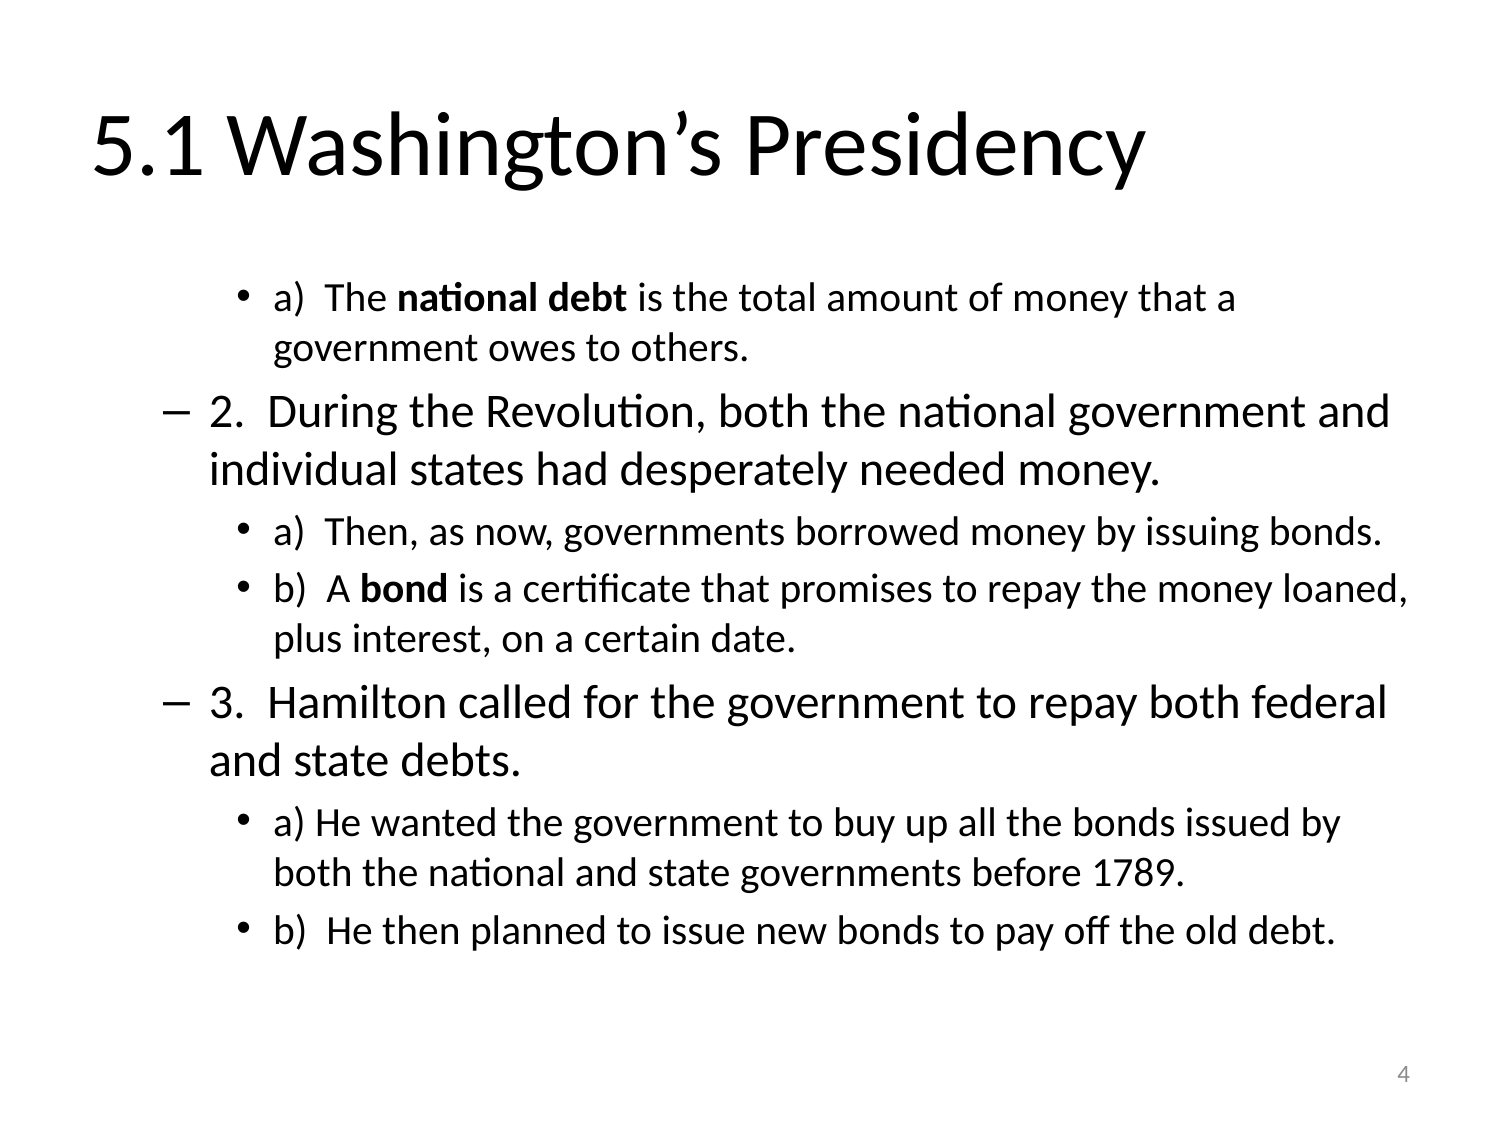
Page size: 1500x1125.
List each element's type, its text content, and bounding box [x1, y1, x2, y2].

title 5.1 Washington’s Presidency [75, 45, 1425, 233]
slide_number 4 [1074, 1042, 1425, 1103]
list a) The national debt is the total amount of money that a government owes to others. 2. During the Revolution, both the national government and individual states had desperately needed money. a) Then, as now, governments borrowed money by issuing bonds. b) A bond is a certificate that promises to repay the money loaned, plus interest, on a certain date. 3. Hamilton called for the government to repay both federal and state debts. a) He wanted the government to buy up all the bonds issued by both the national and state governments before 1789. b) He then planned to issue new bonds to pay off the old debt. [75, 262, 1425, 1005]
